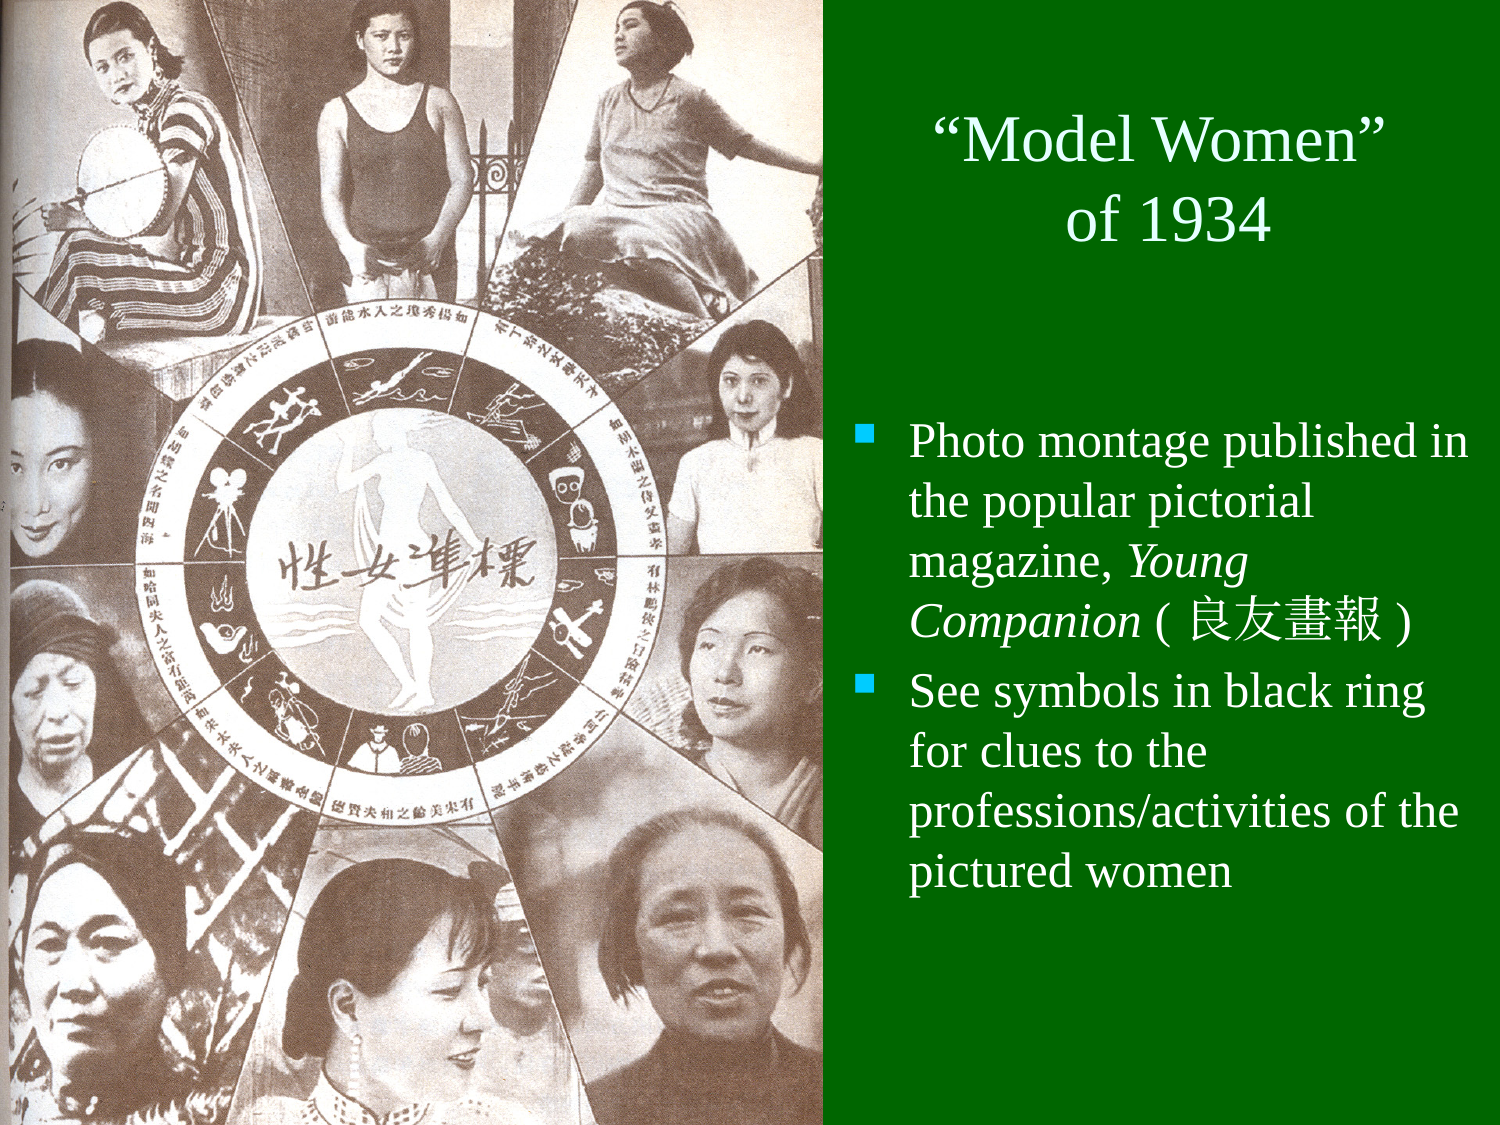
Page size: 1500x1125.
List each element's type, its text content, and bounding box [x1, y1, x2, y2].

title “Model Women” of 1934 [912, 62, 1425, 288]
list Photo montage published in the popular pictorial magazine, Young Companion (良友畫報) See symbols in black ring for clues to the professions/activities of the pictured women [837, 399, 1500, 1075]
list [0, 0, 823, 1125]
